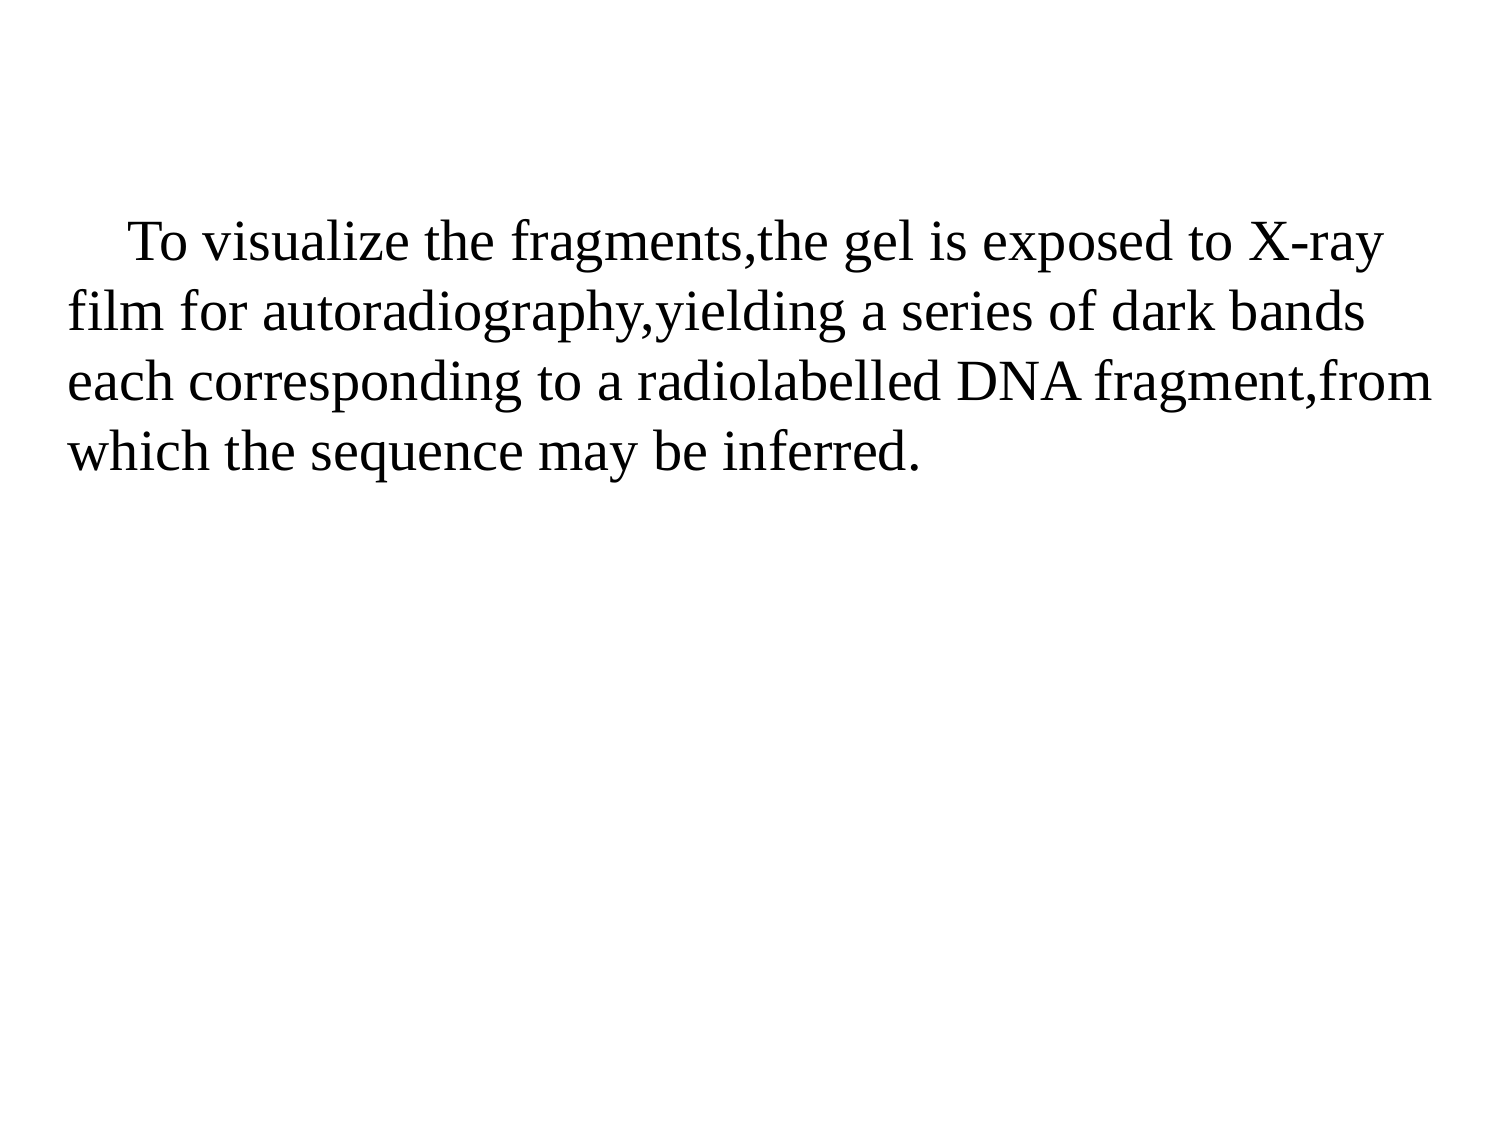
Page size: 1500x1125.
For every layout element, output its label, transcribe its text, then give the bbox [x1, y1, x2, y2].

text_box  To visualize the fragments,the gel is exposed to X-ray film for autoradiography,yielding a series of dark bands each corresponding to a radiolabelled DNA fragment,from which the sequence may be inferred. [53, 54, 1459, 490]
